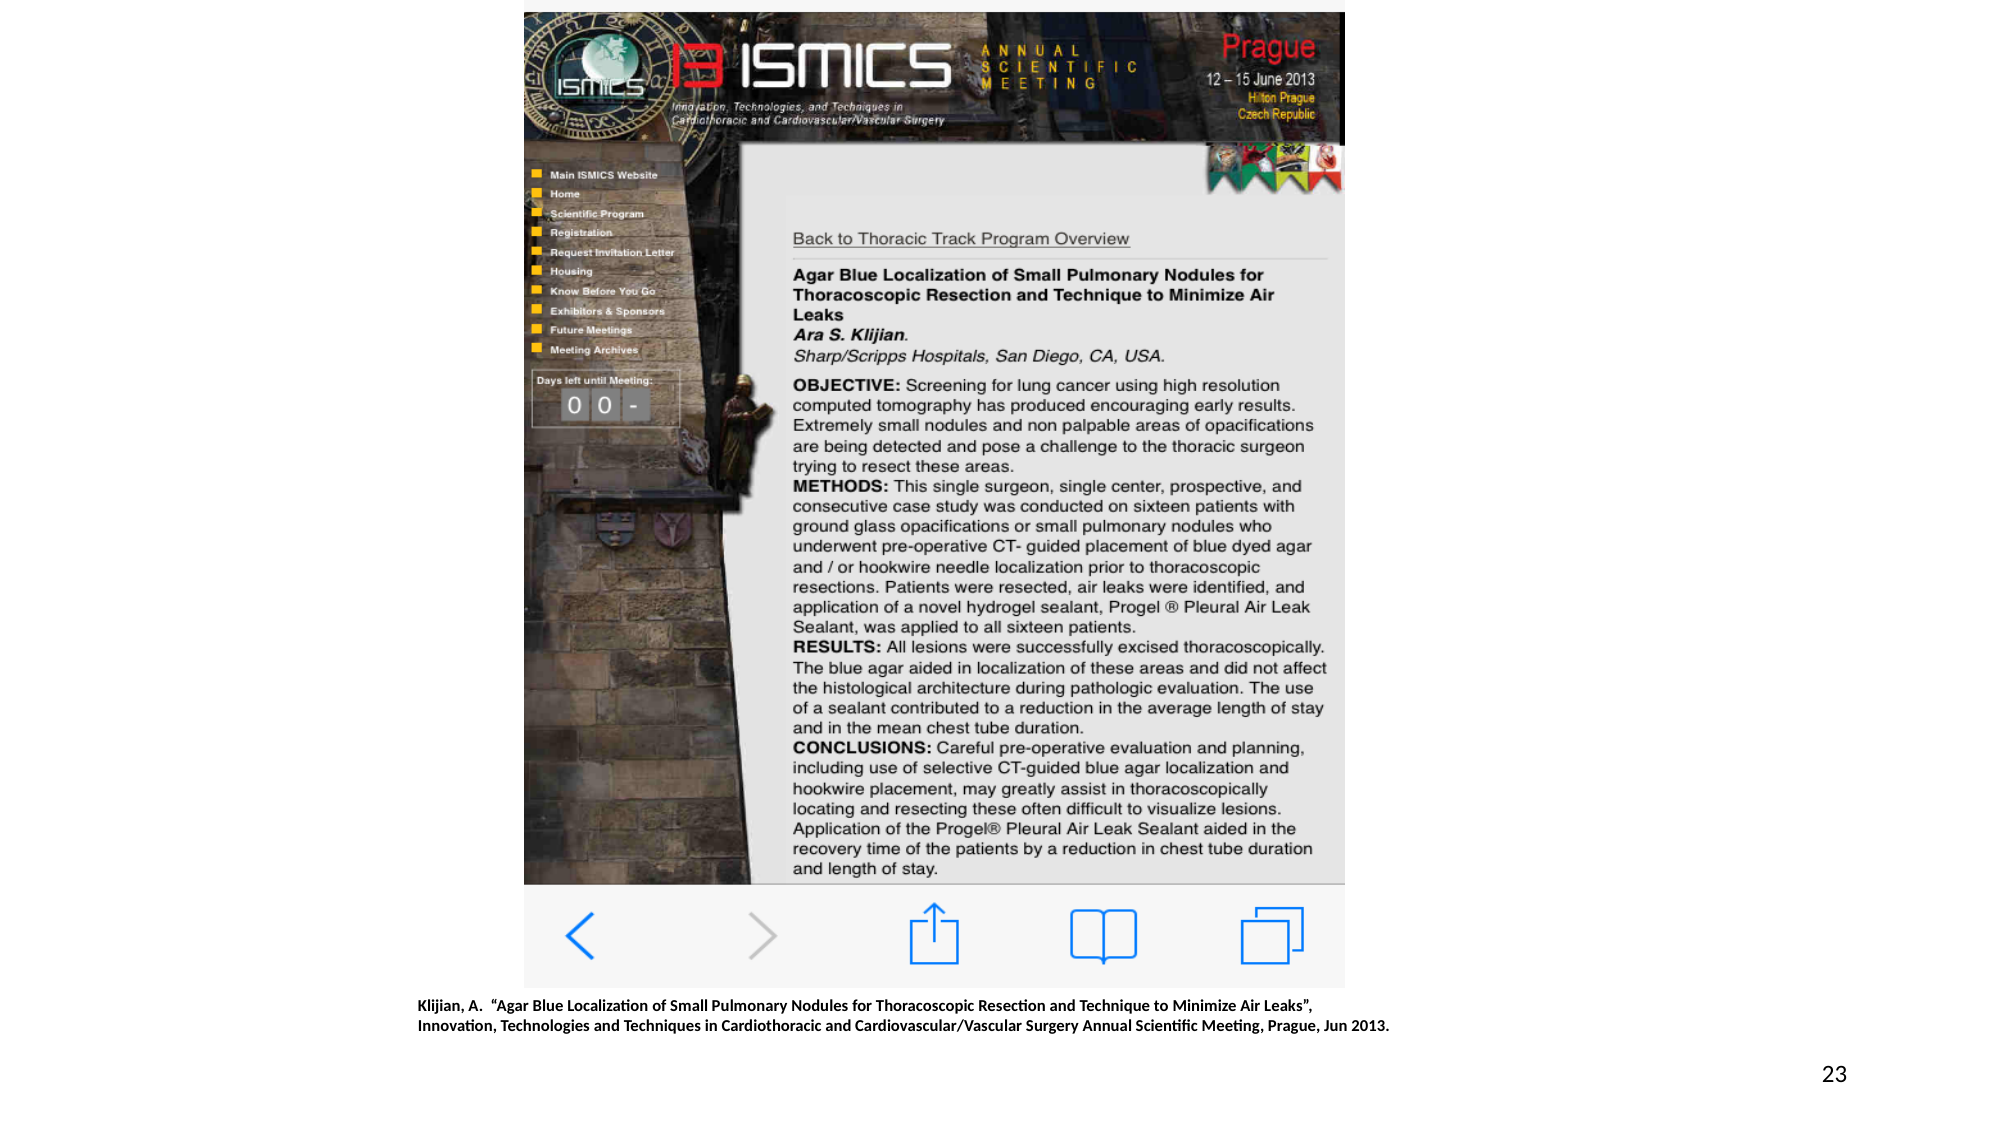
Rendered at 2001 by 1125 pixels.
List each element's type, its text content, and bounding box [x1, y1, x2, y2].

slide_number 23 [1412, 1042, 1863, 1103]
picture [524, 0, 1345, 988]
text_box Klijian, A. “Agar Blue Localization of Small Pulmonary Nodules for Thoracoscopic Resection and Technique to Minimize Air Leaks”, Innovation, Technologies and Techniques in Cardiothoracic and Cardiovascular/Vascular Surgery Annual Scientific Meeting, Prague, Jun 2013. [403, 987, 1407, 1043]
